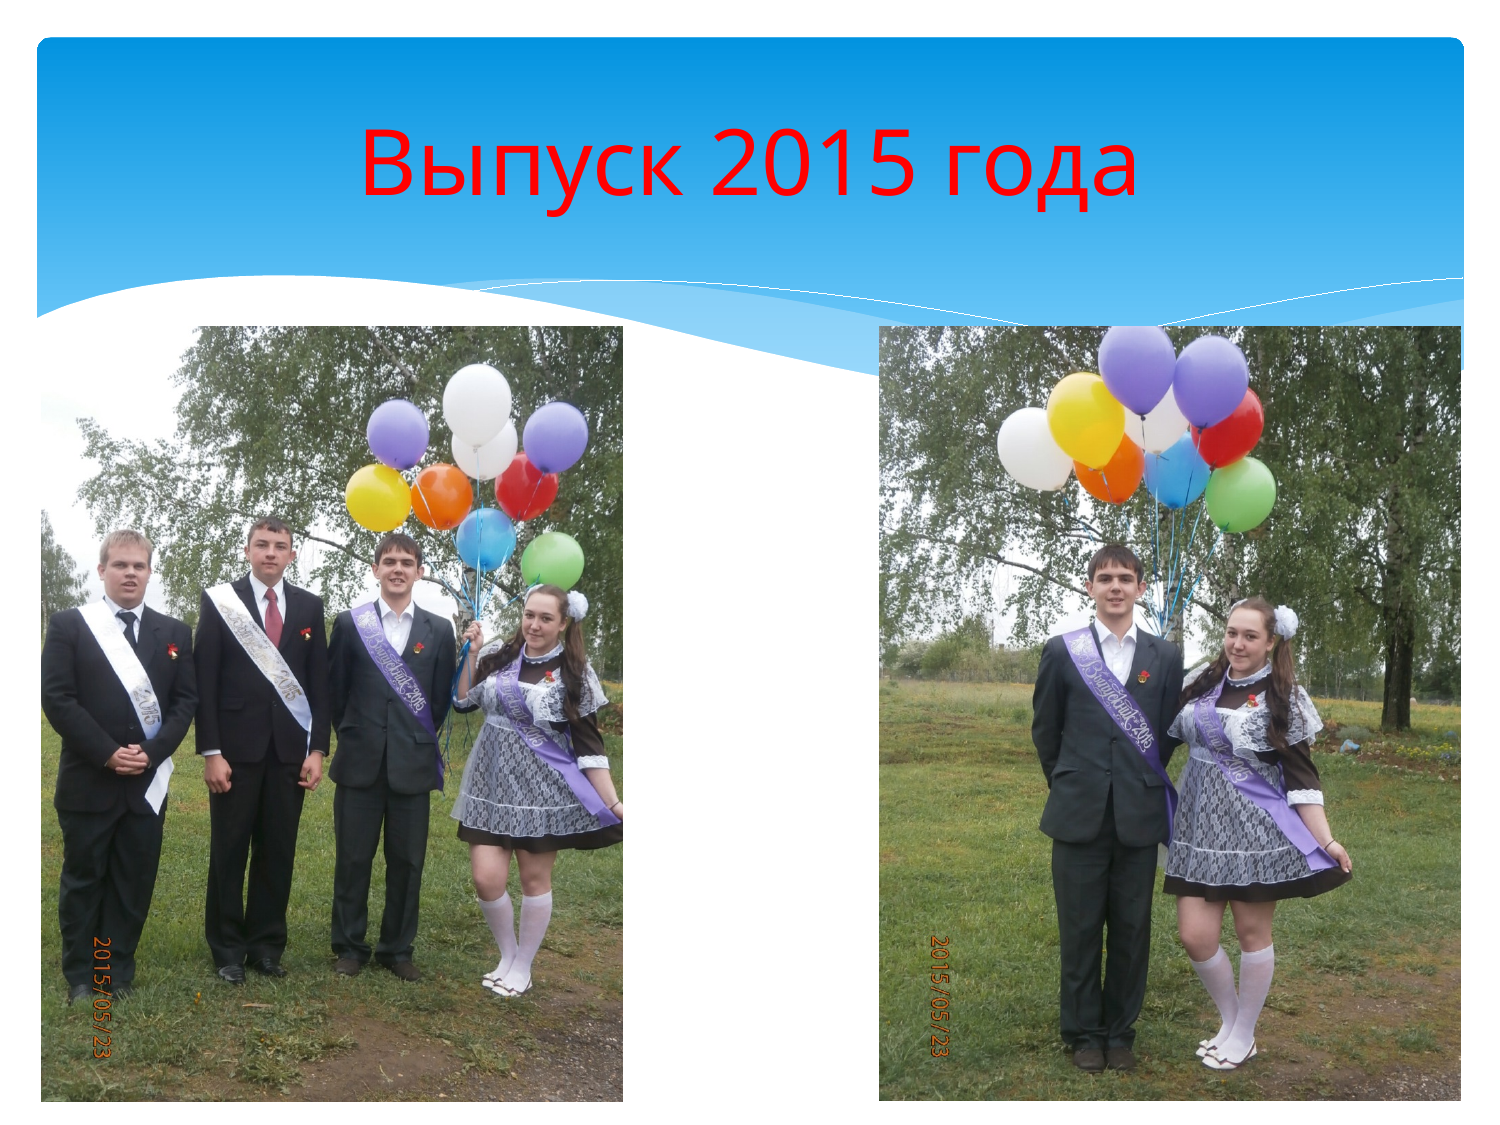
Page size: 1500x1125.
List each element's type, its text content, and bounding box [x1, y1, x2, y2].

picture [879, 326, 1462, 1102]
title Выпуск 2015 года [75, 55, 1425, 261]
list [41, 326, 624, 1103]
